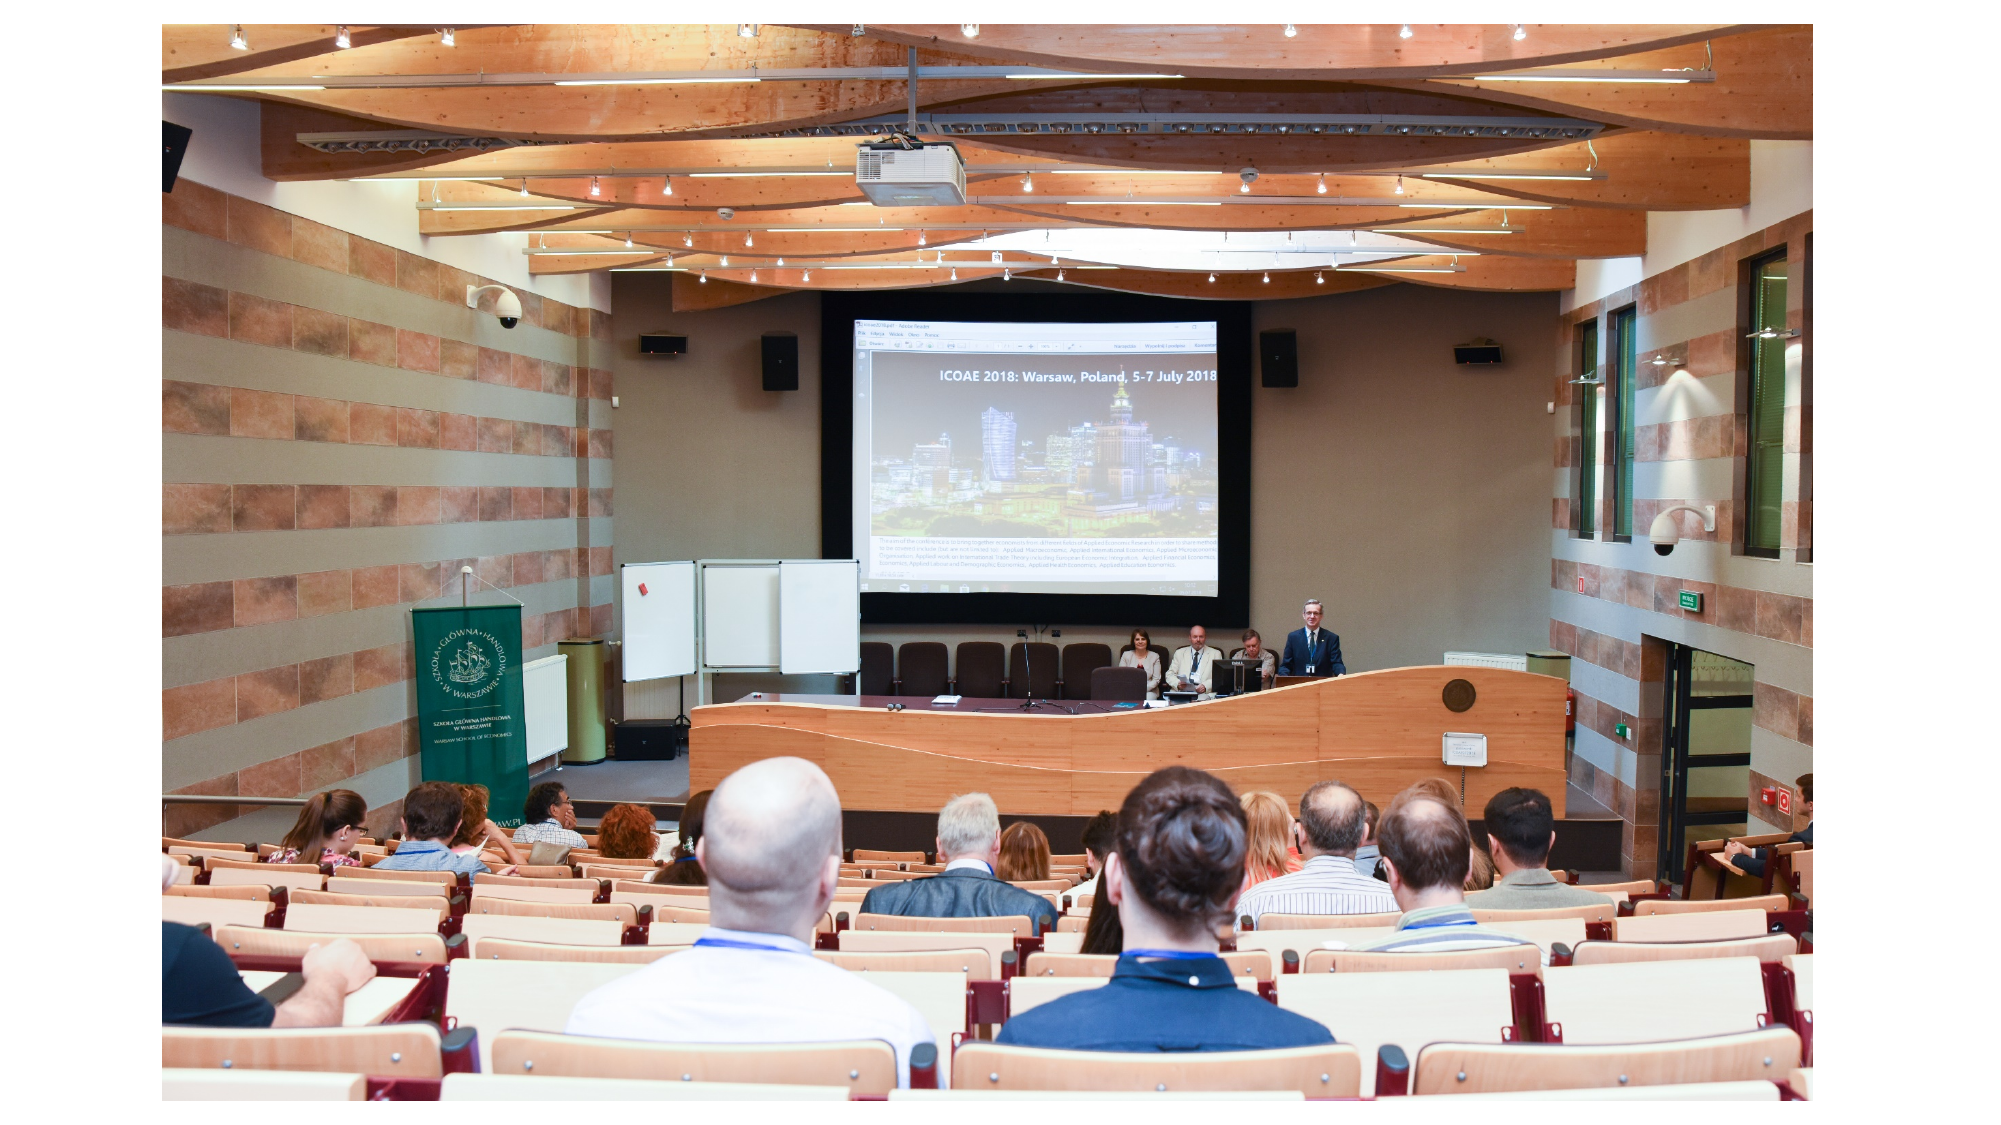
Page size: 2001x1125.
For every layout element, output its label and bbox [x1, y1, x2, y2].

picture [162, 24, 1813, 1101]
